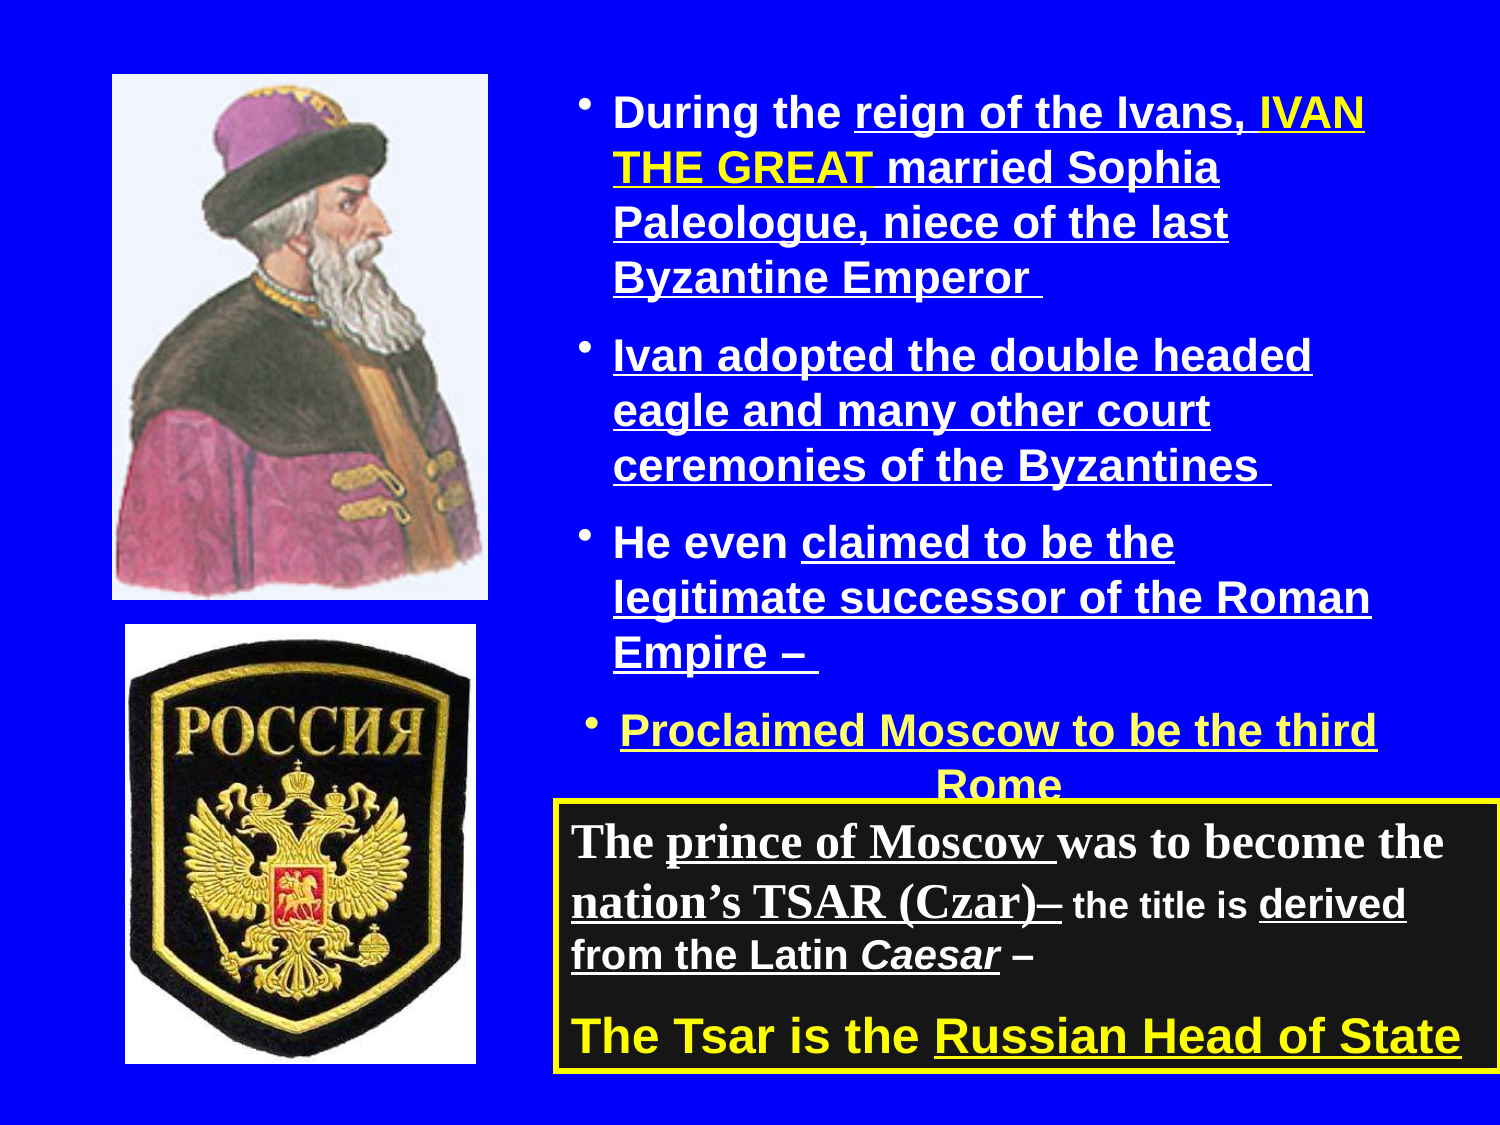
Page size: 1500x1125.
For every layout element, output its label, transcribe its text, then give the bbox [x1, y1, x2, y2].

picture [124, 624, 477, 1064]
text_box The prince of Moscow was to become the nation’s TSAR (Czar)– the title is derived from the Latin Caesar – The Tsar is the Russian Head of State [556, 800, 1500, 1071]
picture [112, 74, 488, 601]
text_box During the reign of the Ivans, IVAN THE GREAT married Sophia Paleologue, niece of the last Byzantine Emperor Ivan adopted the double headed eagle and many other court ceremonies of the Byzantines He even claimed to be the legitimate successor of the Roman Empire – Proclaimed Moscow to be the third Rome [562, 74, 1400, 800]
